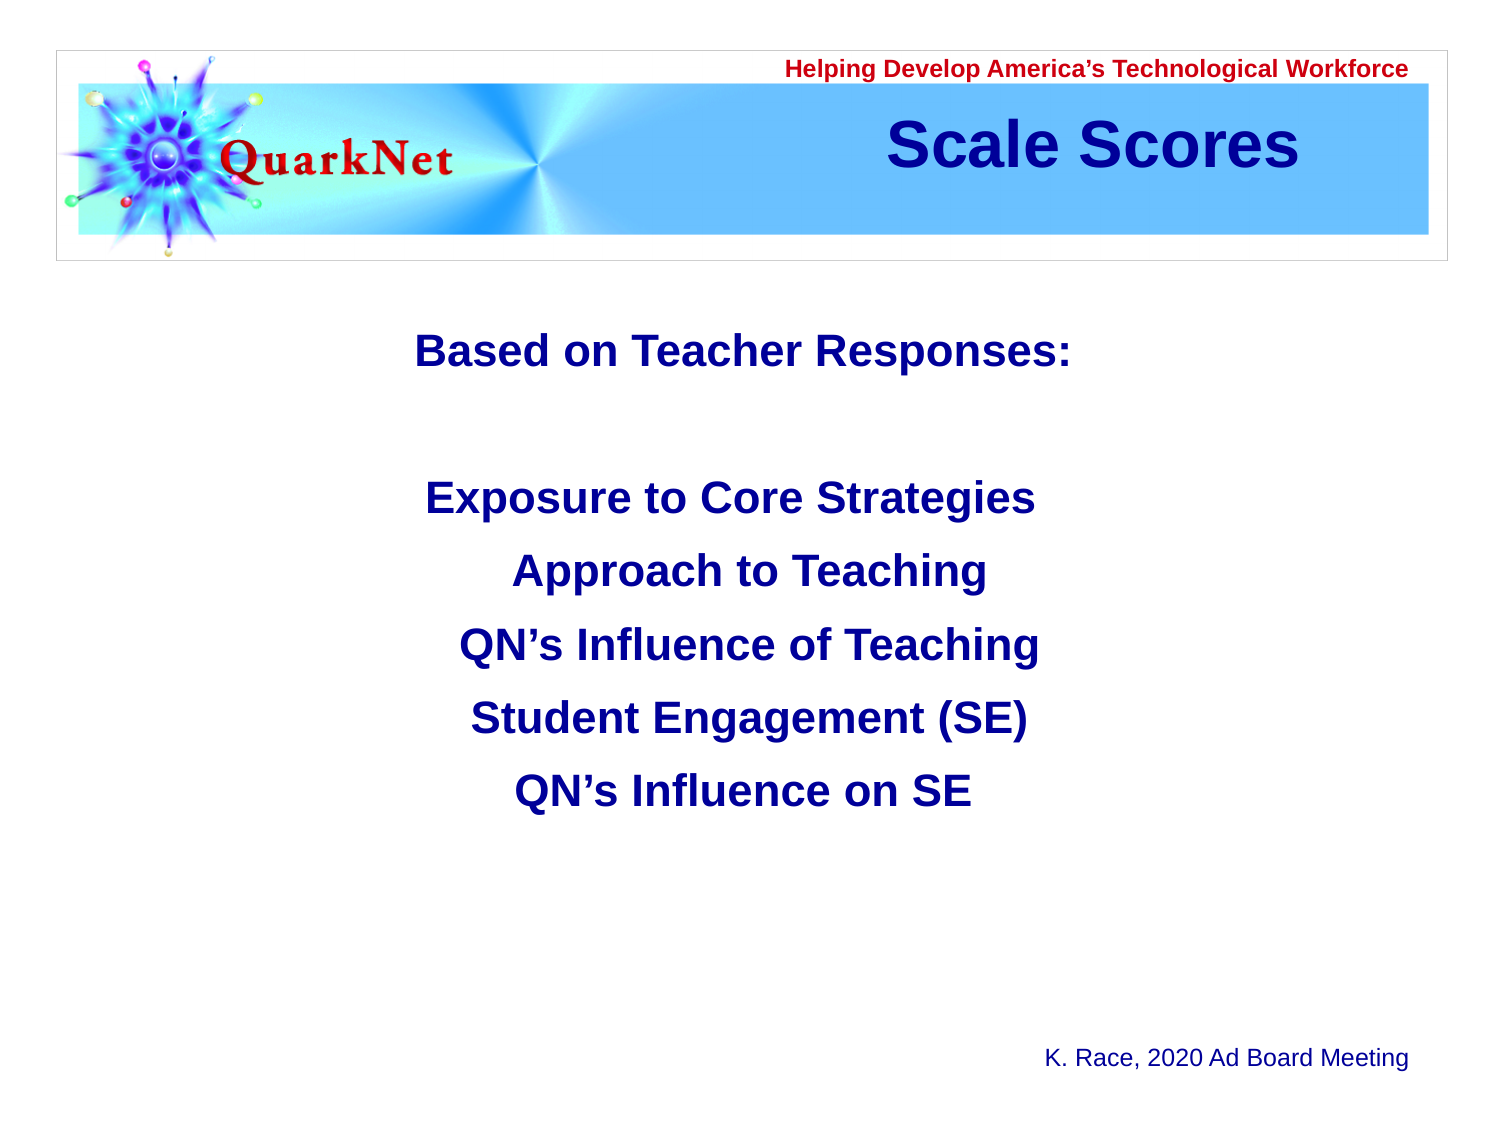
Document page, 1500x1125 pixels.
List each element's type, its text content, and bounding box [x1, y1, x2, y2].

title Scale Scores [367, 97, 1335, 240]
list Based on Teacher Responses: Exposure to Core Strategies Approach to Teaching QN’s Influence of Teaching Student Engagement (SE) QN’s Influence on SE [75, 240, 1425, 1028]
picture [56, 50, 1448, 261]
